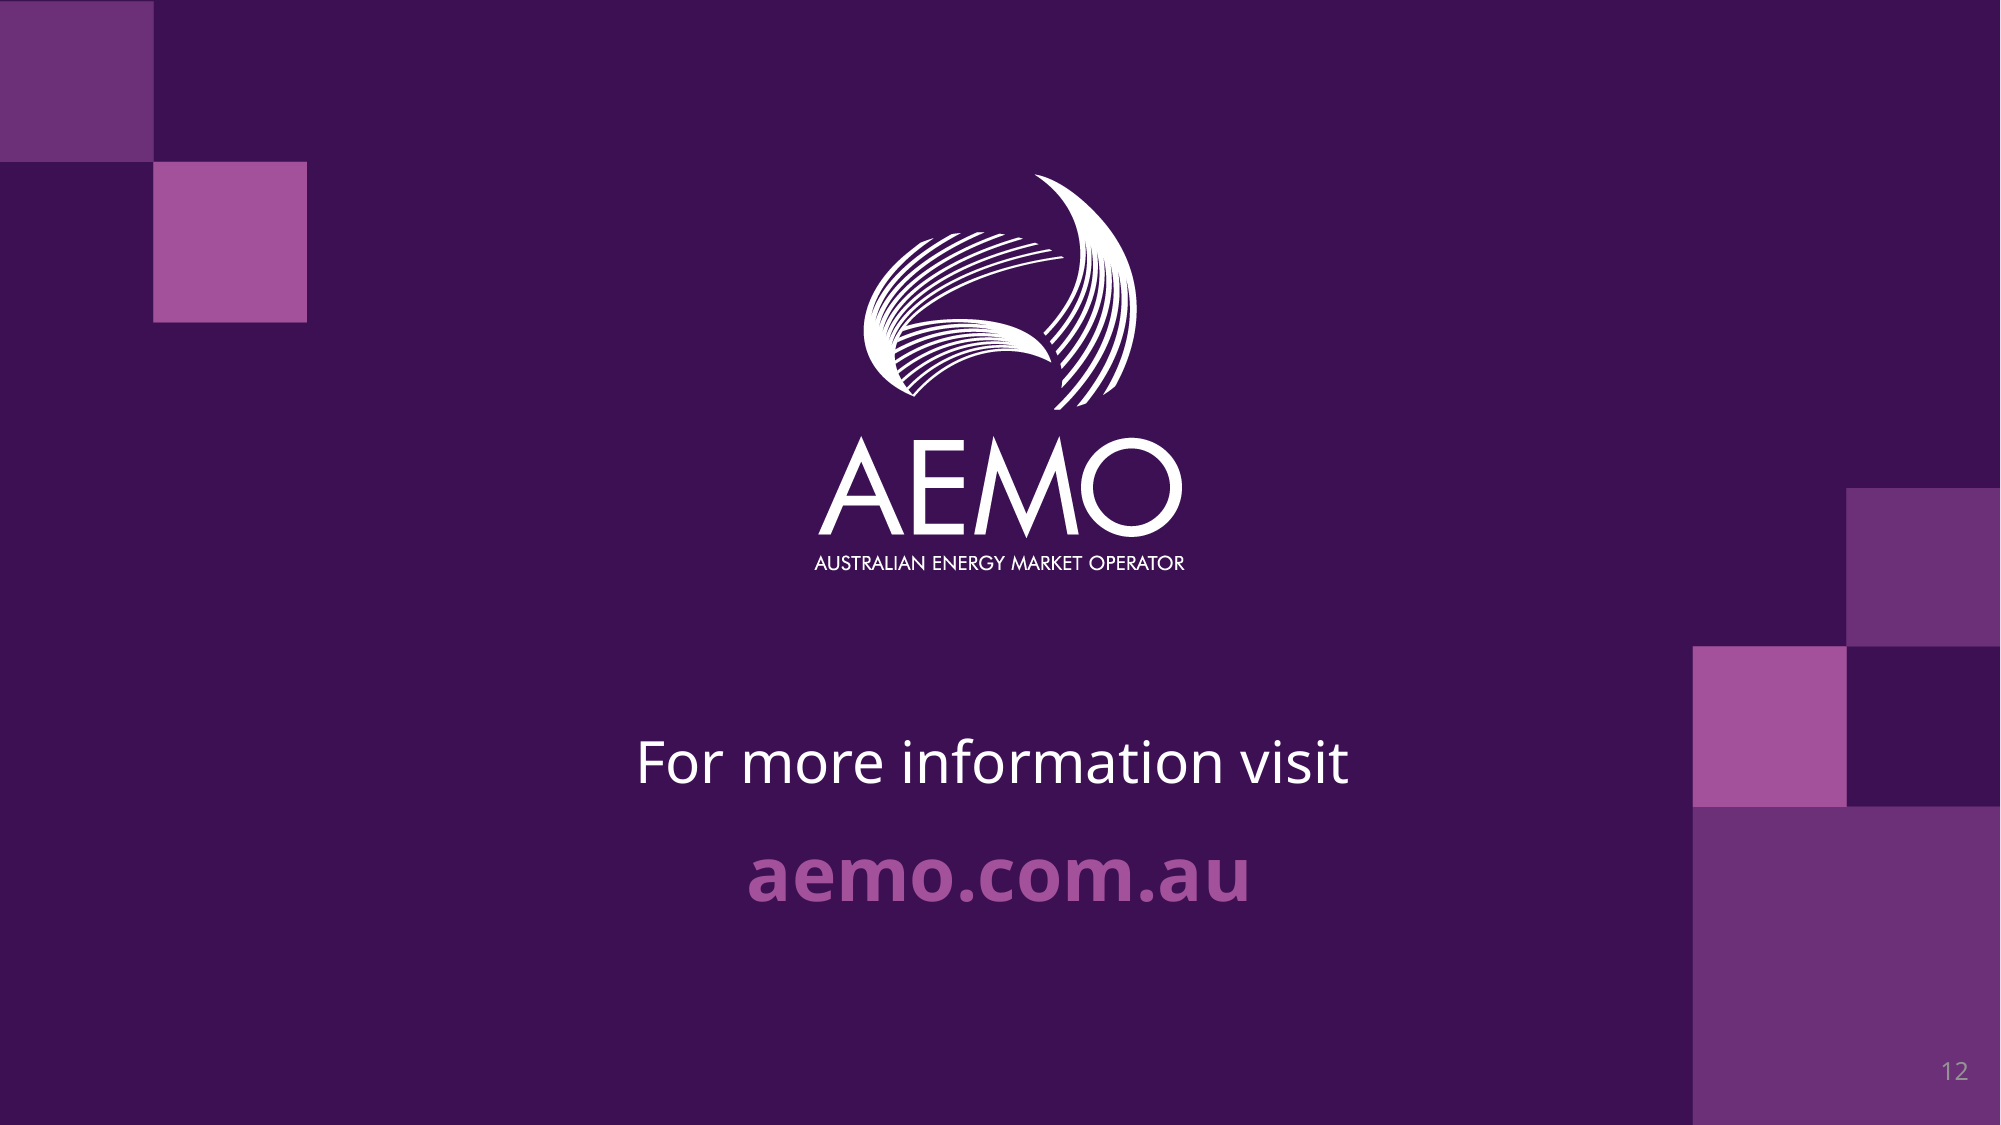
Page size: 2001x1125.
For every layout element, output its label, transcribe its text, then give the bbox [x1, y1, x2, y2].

picture [0, 0, 2001, 1125]
slide_number 12 [1909, 1042, 2000, 1103]
